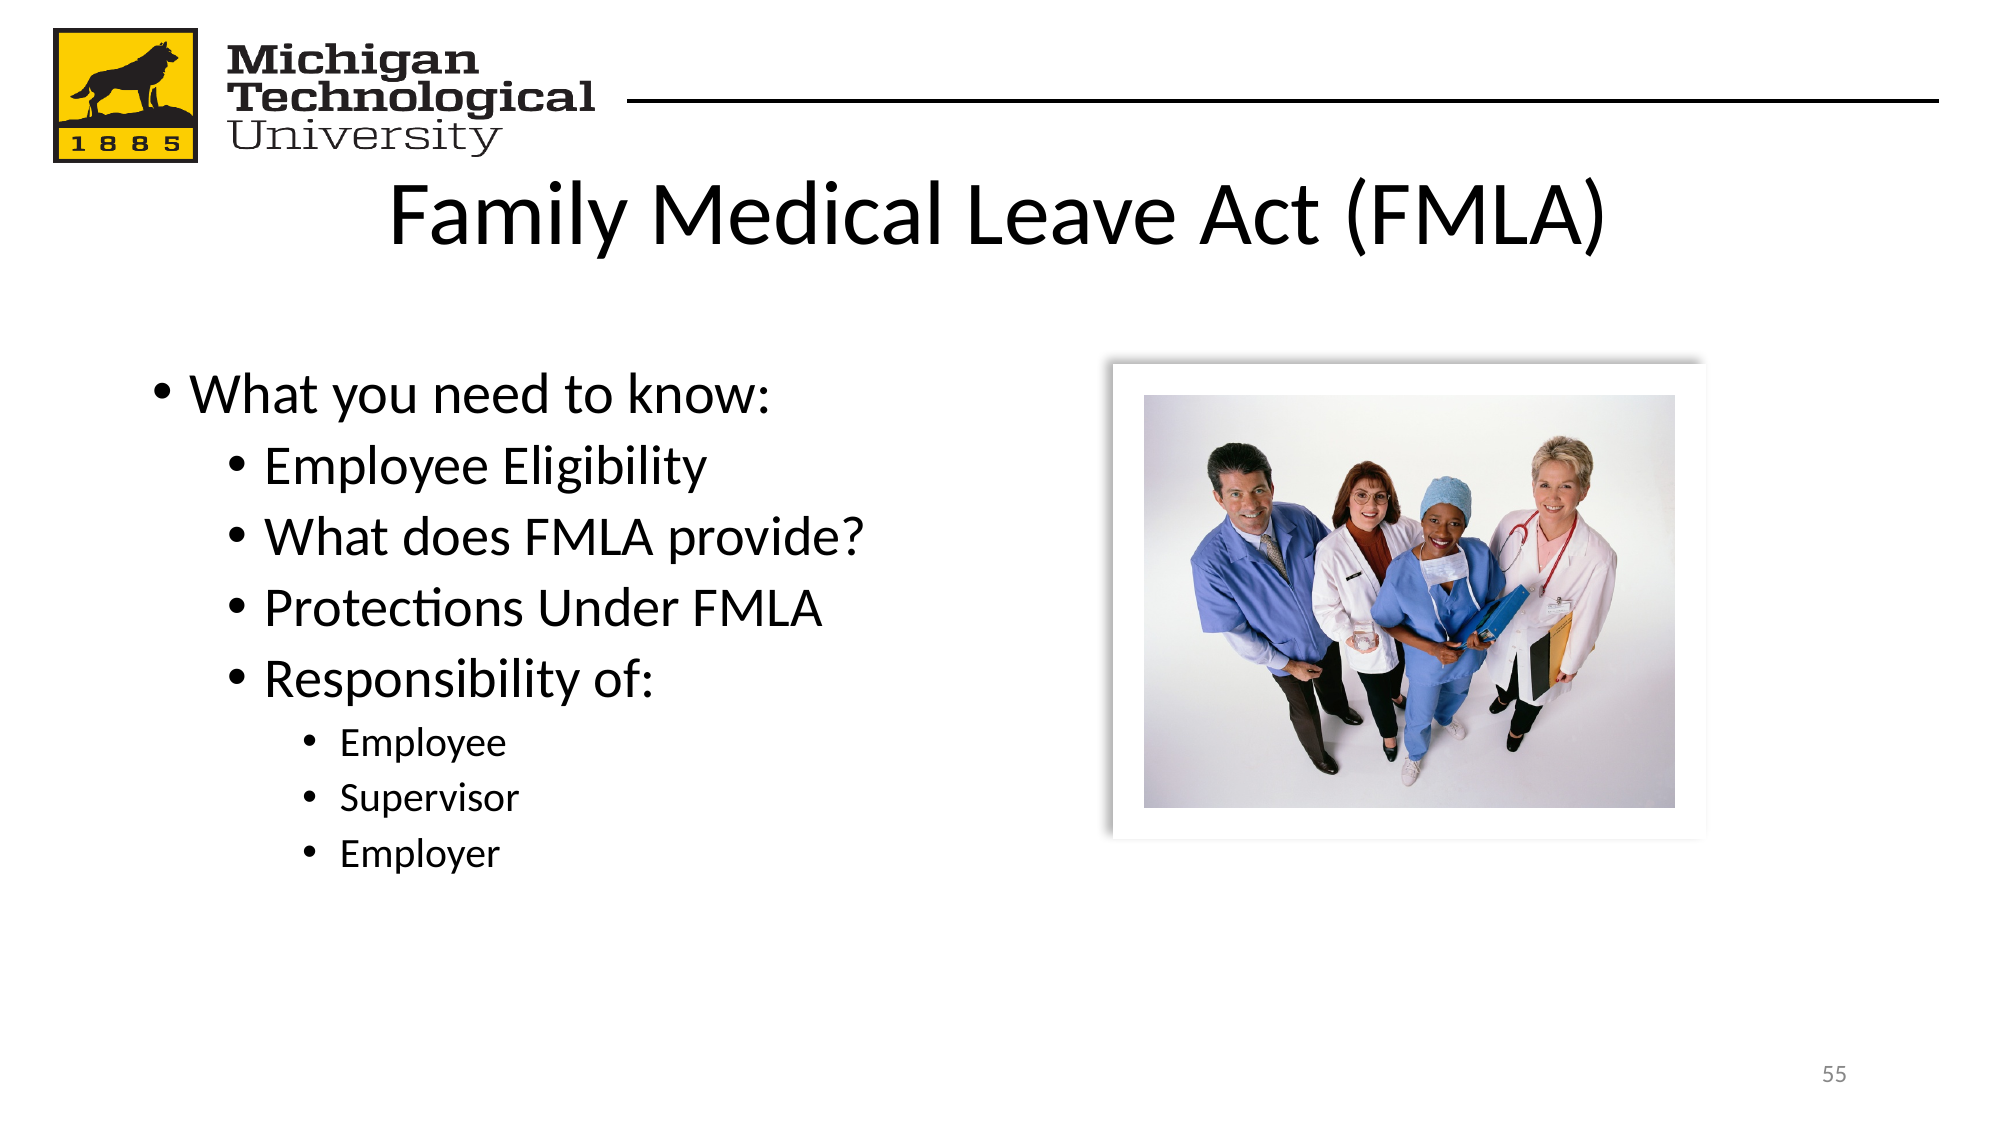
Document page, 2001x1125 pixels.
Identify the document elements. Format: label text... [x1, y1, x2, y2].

title Family Medical Leave Act (FMLA) [137, 157, 1863, 278]
picture [53, 28, 595, 163]
list What you need to know: Employee Eligibility What does FMLA provide? Protections Under FMLA Responsibility of: Employee Supervisor Employer [137, 355, 1863, 1014]
slide_number ‹#› [1412, 1042, 1863, 1103]
picture [1143, 394, 1676, 809]
